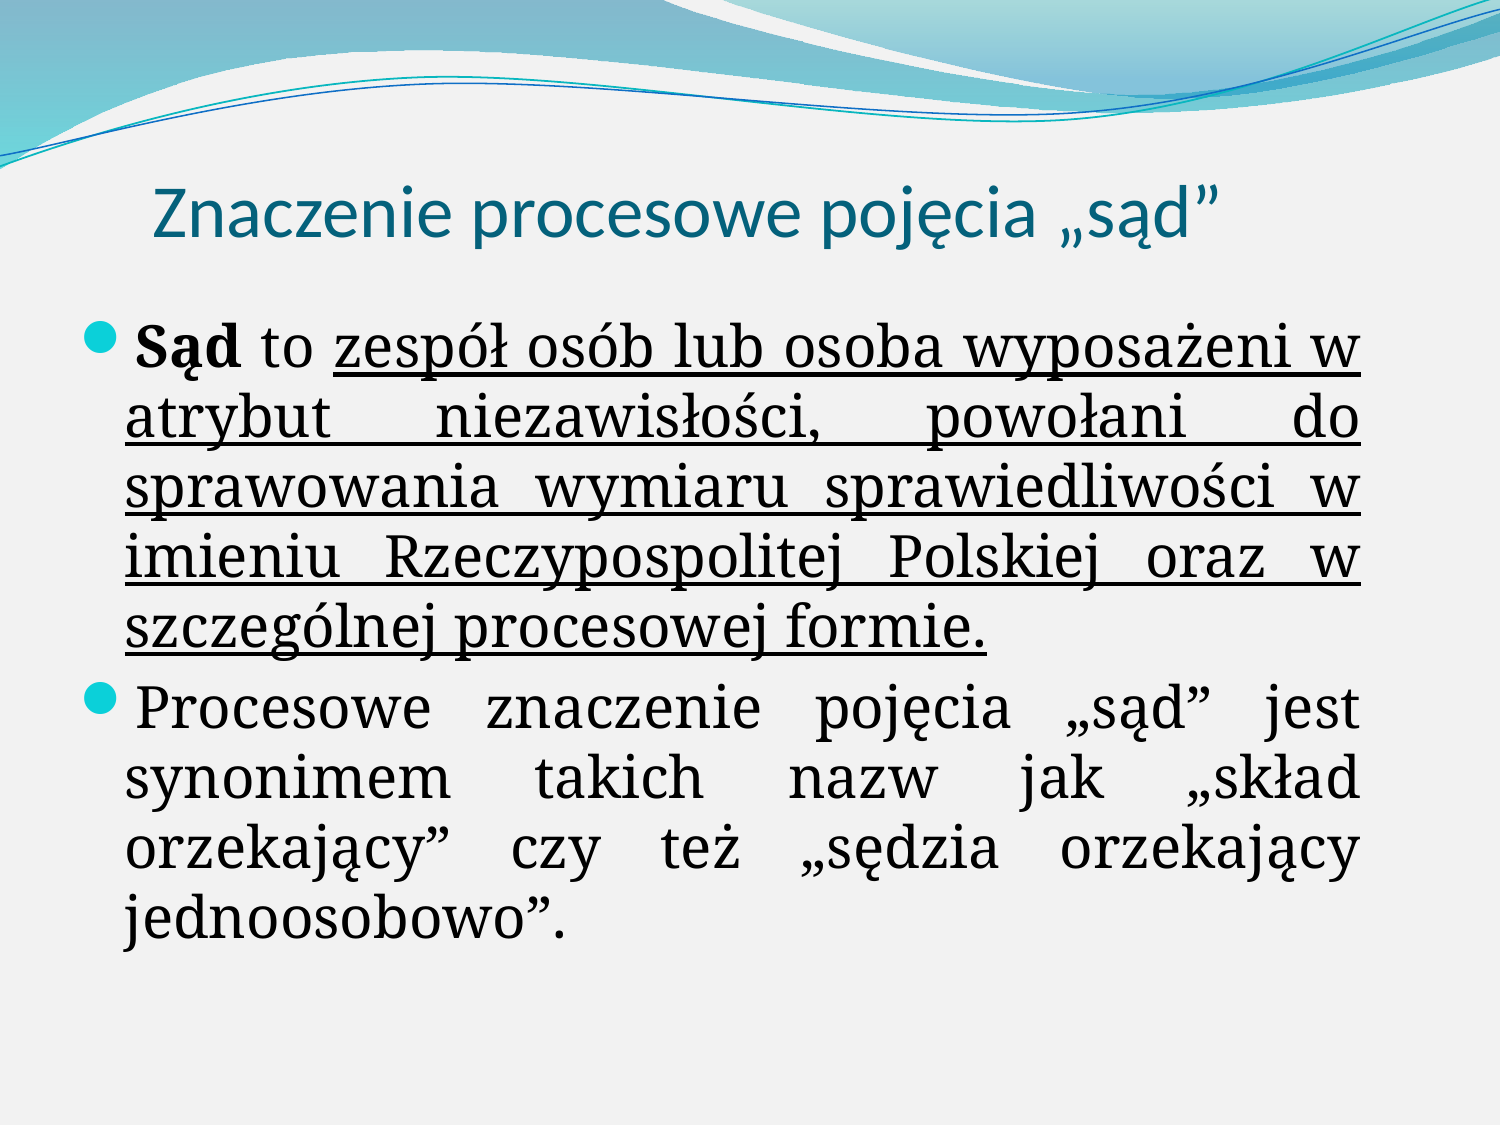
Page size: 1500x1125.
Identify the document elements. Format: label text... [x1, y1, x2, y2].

list Sąd to zespół osób lub osoba wyposażeni w atrybut niezawisłości, powołani do sprawowania wymiaru sprawiedliwości w imieniu Rzeczypospolitej Polskiej oraz w szczególnej procesowej formie. Procesowe znaczenie pojęcia „sąd” jest synonimem takich nazw jak „skład orzekający” czy też „sędzia orzekający jednoosobowo”. [64, 302, 1376, 1024]
title Znaczenie procesowe pojęcia „sąd” [140, 69, 1237, 253]
